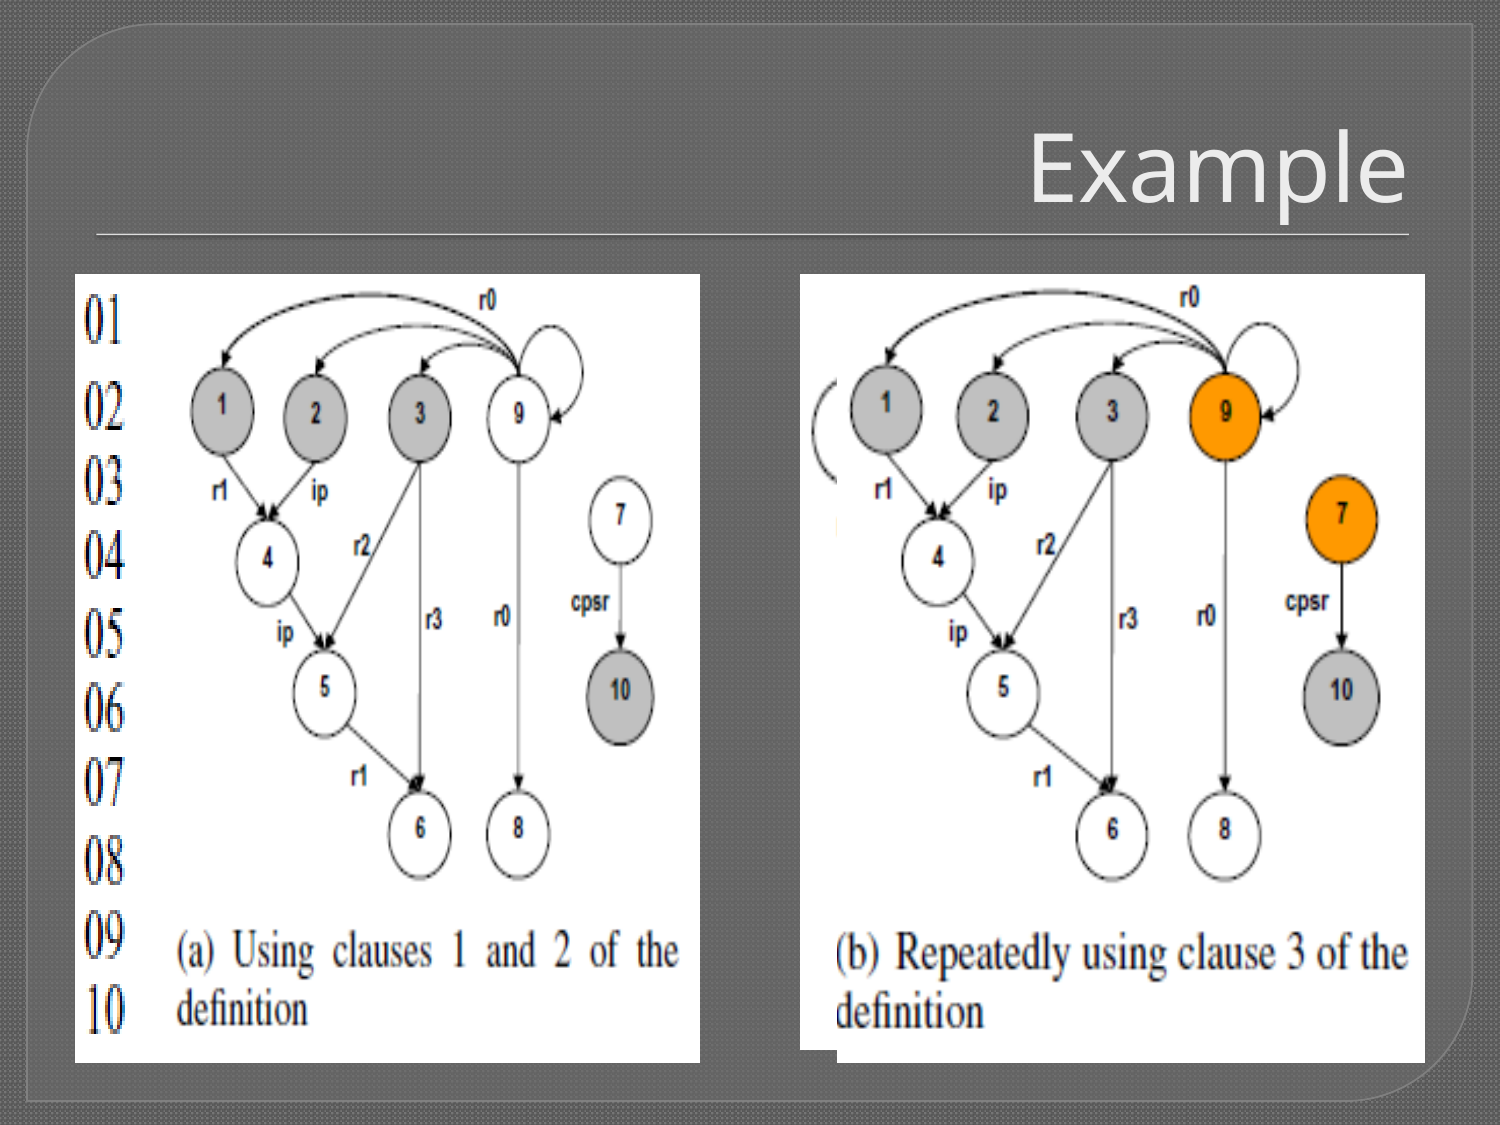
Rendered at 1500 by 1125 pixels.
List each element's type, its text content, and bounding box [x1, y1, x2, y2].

title Example [75, 41, 1425, 230]
picture [799, 274, 1426, 1063]
picture [74, 274, 701, 1063]
